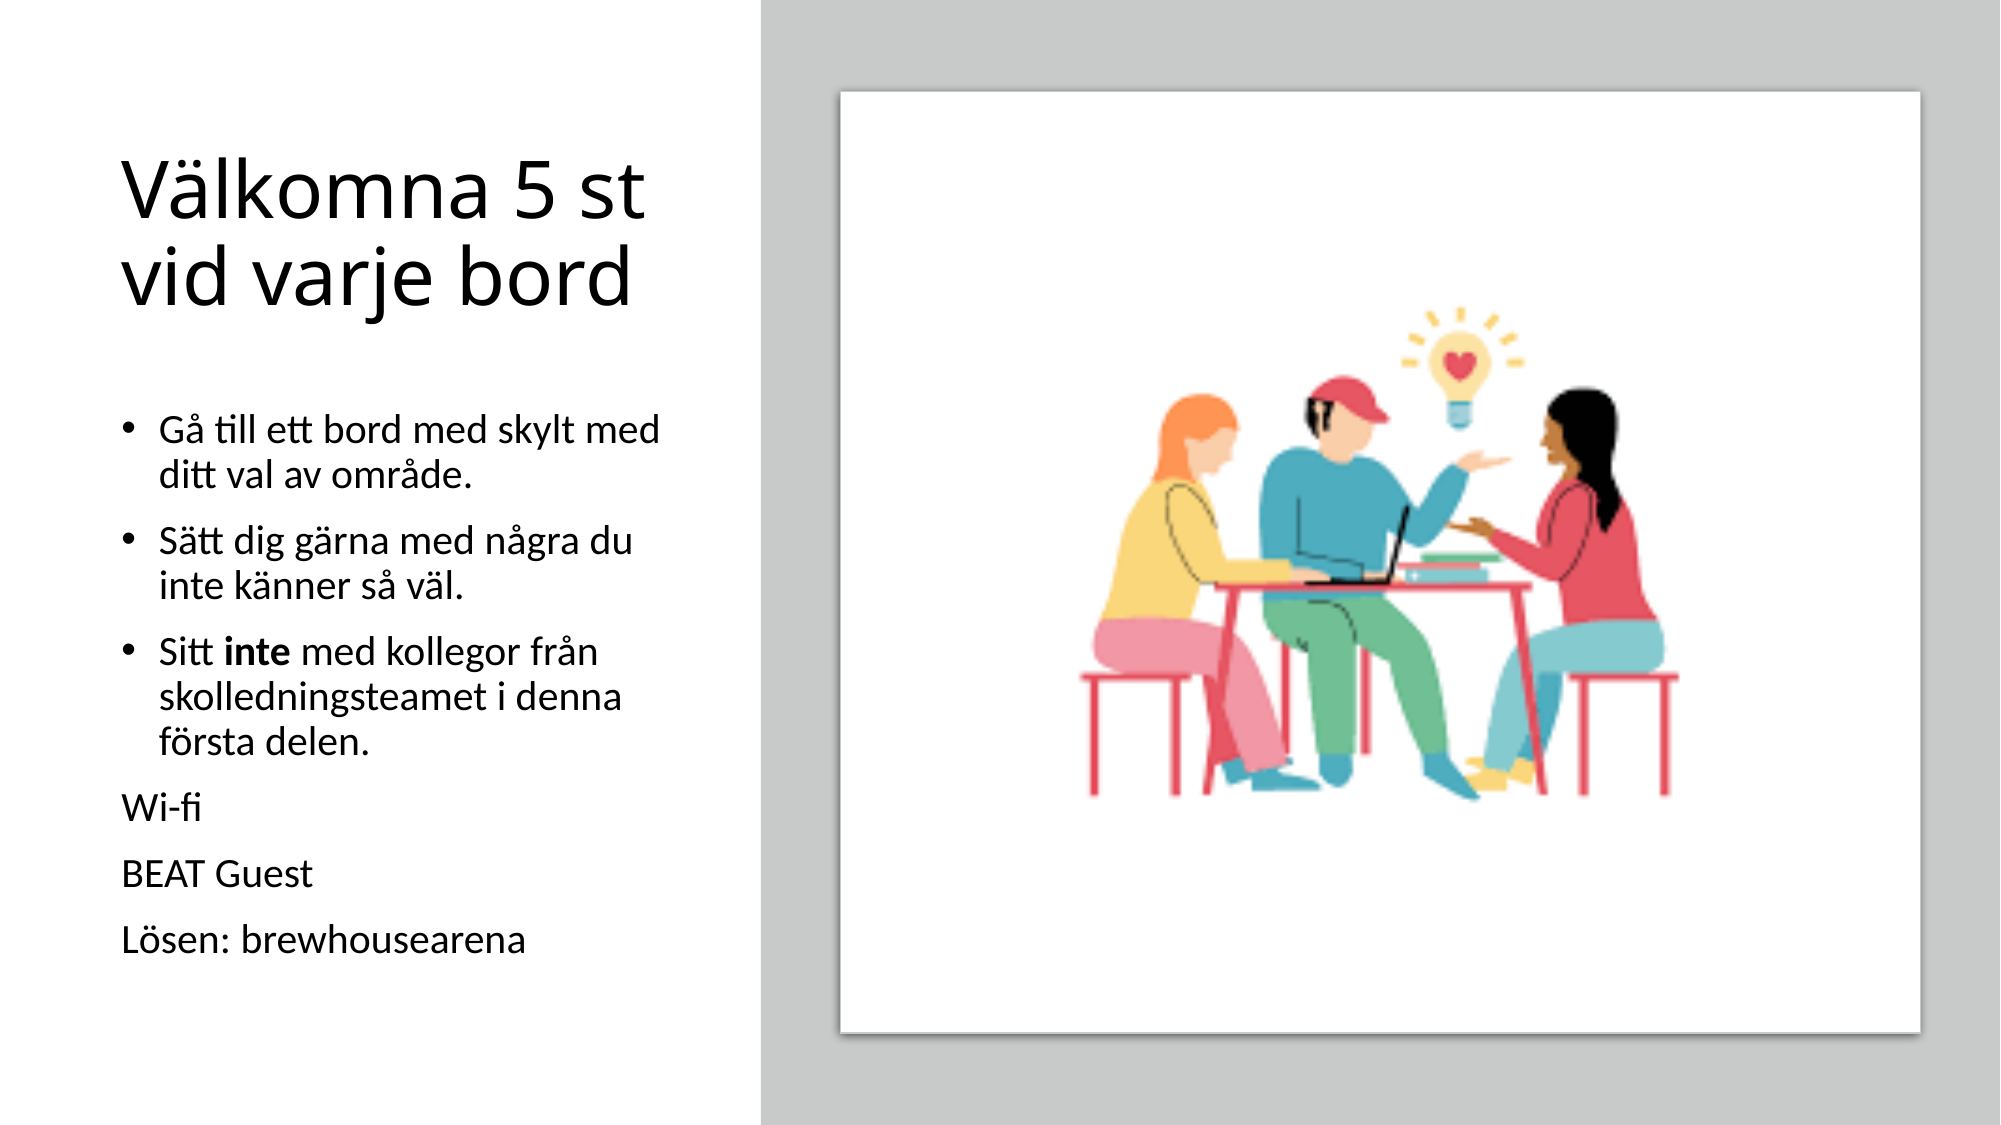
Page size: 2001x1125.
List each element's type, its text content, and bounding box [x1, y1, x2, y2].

text_box [839, 90, 1922, 1034]
title Välkomna 5 st vid varje bord [106, 103, 682, 370]
list Gå till ett bord med skylt med ditt val av område. Sätt dig gärna med några du inte känner så väl. Sitt inte med kollegor från skolledningsteamet i denna första delen. Wi-fi BEAT Guest Lösen: brewhousearena [106, 399, 682, 1021]
text_box [760, 0, 2000, 1125]
picture [886, 204, 1875, 920]
